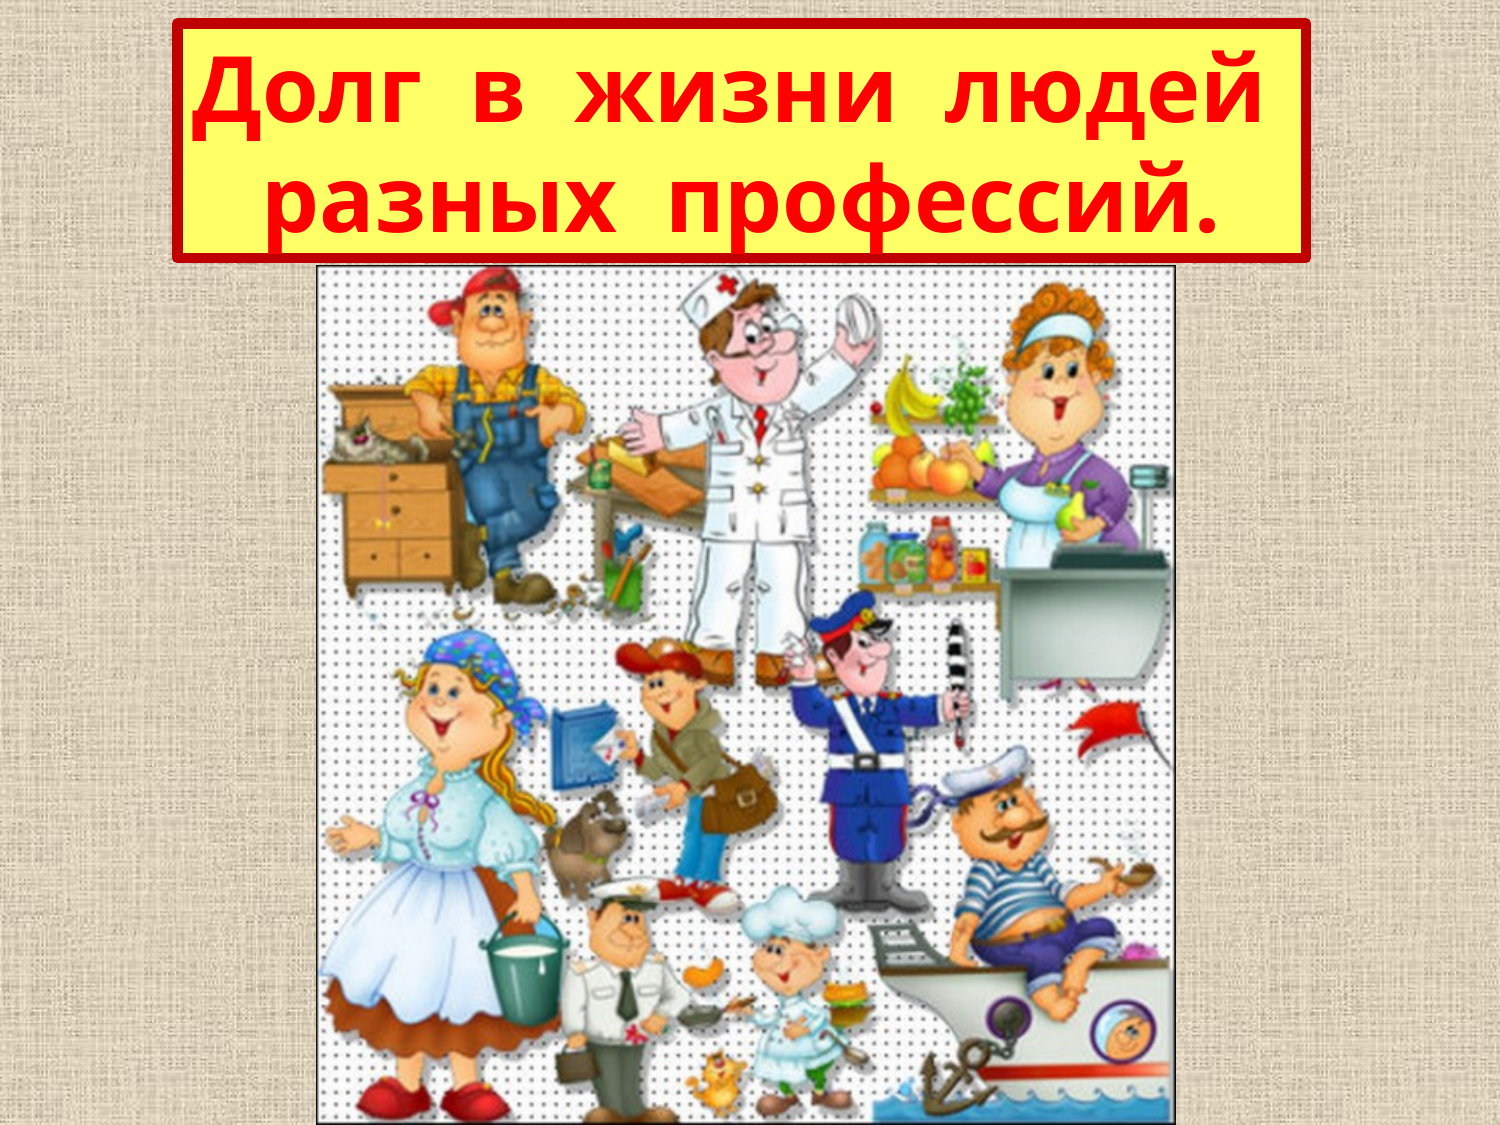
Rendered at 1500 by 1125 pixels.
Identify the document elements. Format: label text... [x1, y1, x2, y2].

text_box Долг в жизни людей разных профессий. [177, 23, 1306, 259]
picture [0, 0, 1500, 1125]
